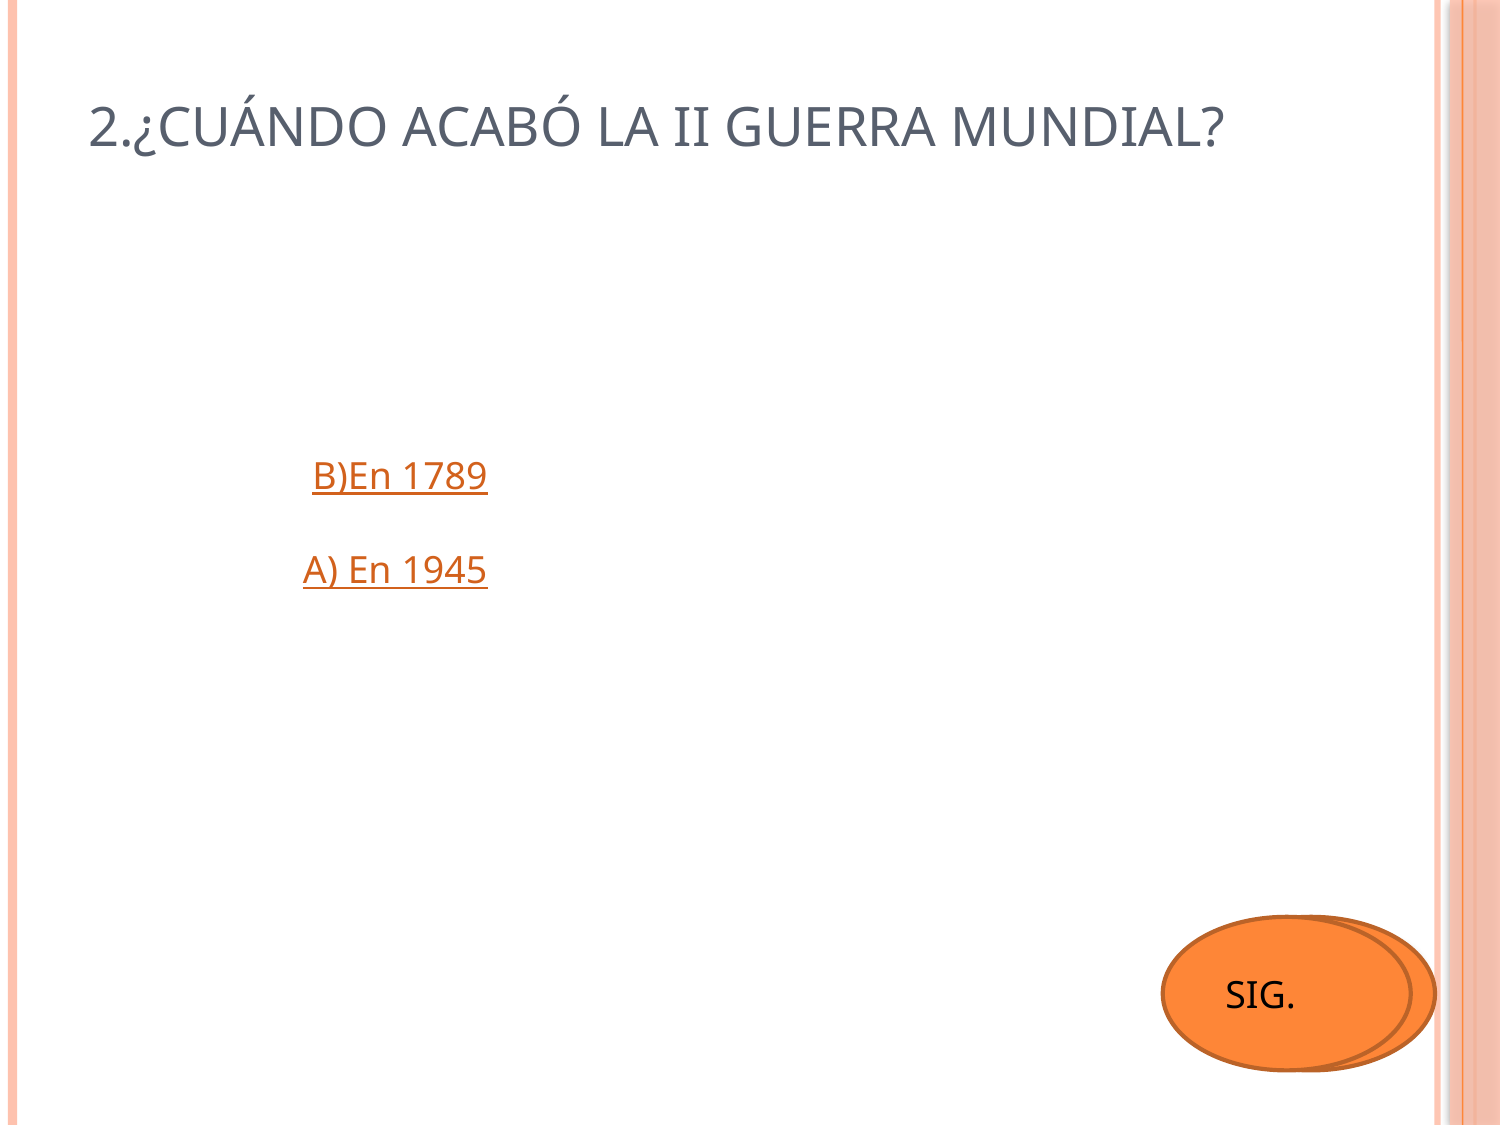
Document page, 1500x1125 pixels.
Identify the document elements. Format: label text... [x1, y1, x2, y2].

text_box SIG. [1210, 964, 1400, 1024]
text_box B)En 1789 [297, 444, 503, 511]
title 2.¿Cuándo acabó la II Guerra Mundial? [73, 42, 1299, 231]
text_box [1160, 914, 1413, 1073]
text_box [1300, 914, 1438, 1073]
list A) En 1945 [288, 538, 692, 615]
